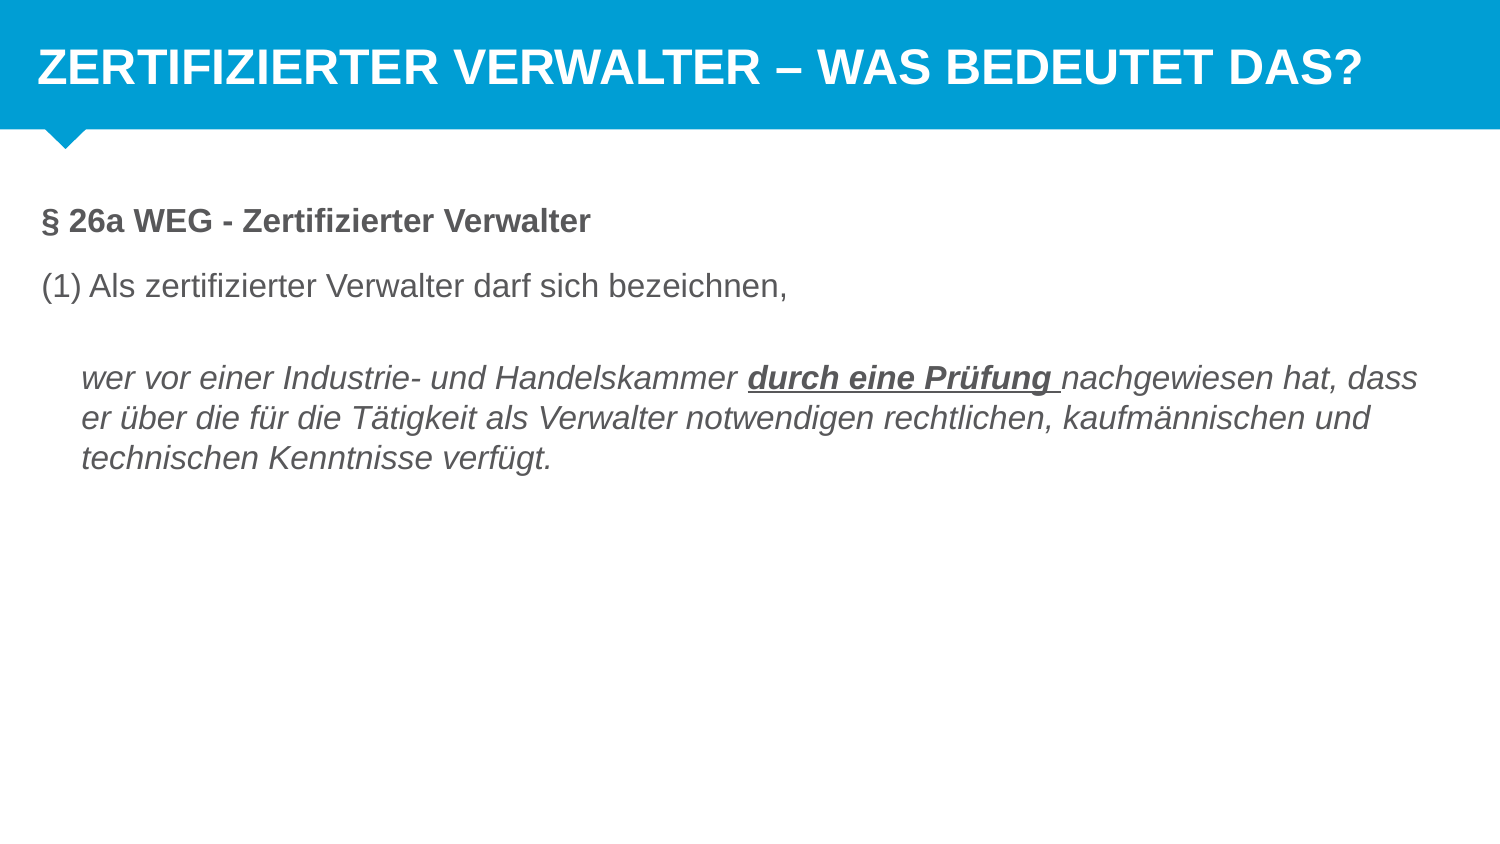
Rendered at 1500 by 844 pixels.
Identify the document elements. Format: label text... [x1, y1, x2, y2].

title zertifizierter verwalter – was bedeutet das? [0, 0, 1500, 130]
list § 26a WEG - Zertifizierter Verwalter (1) Als zertifizierter Verwalter darf sich bezeichnen, wer vor einer Industrie- und Handelskammer durch eine Prüfung nachgewiesen hat, dass er über die für die Tätigkeit als Verwalter notwendigen rechtlichen, kaufmännischen und technischen Kenntnisse verfügt. [41, 191, 1459, 812]
